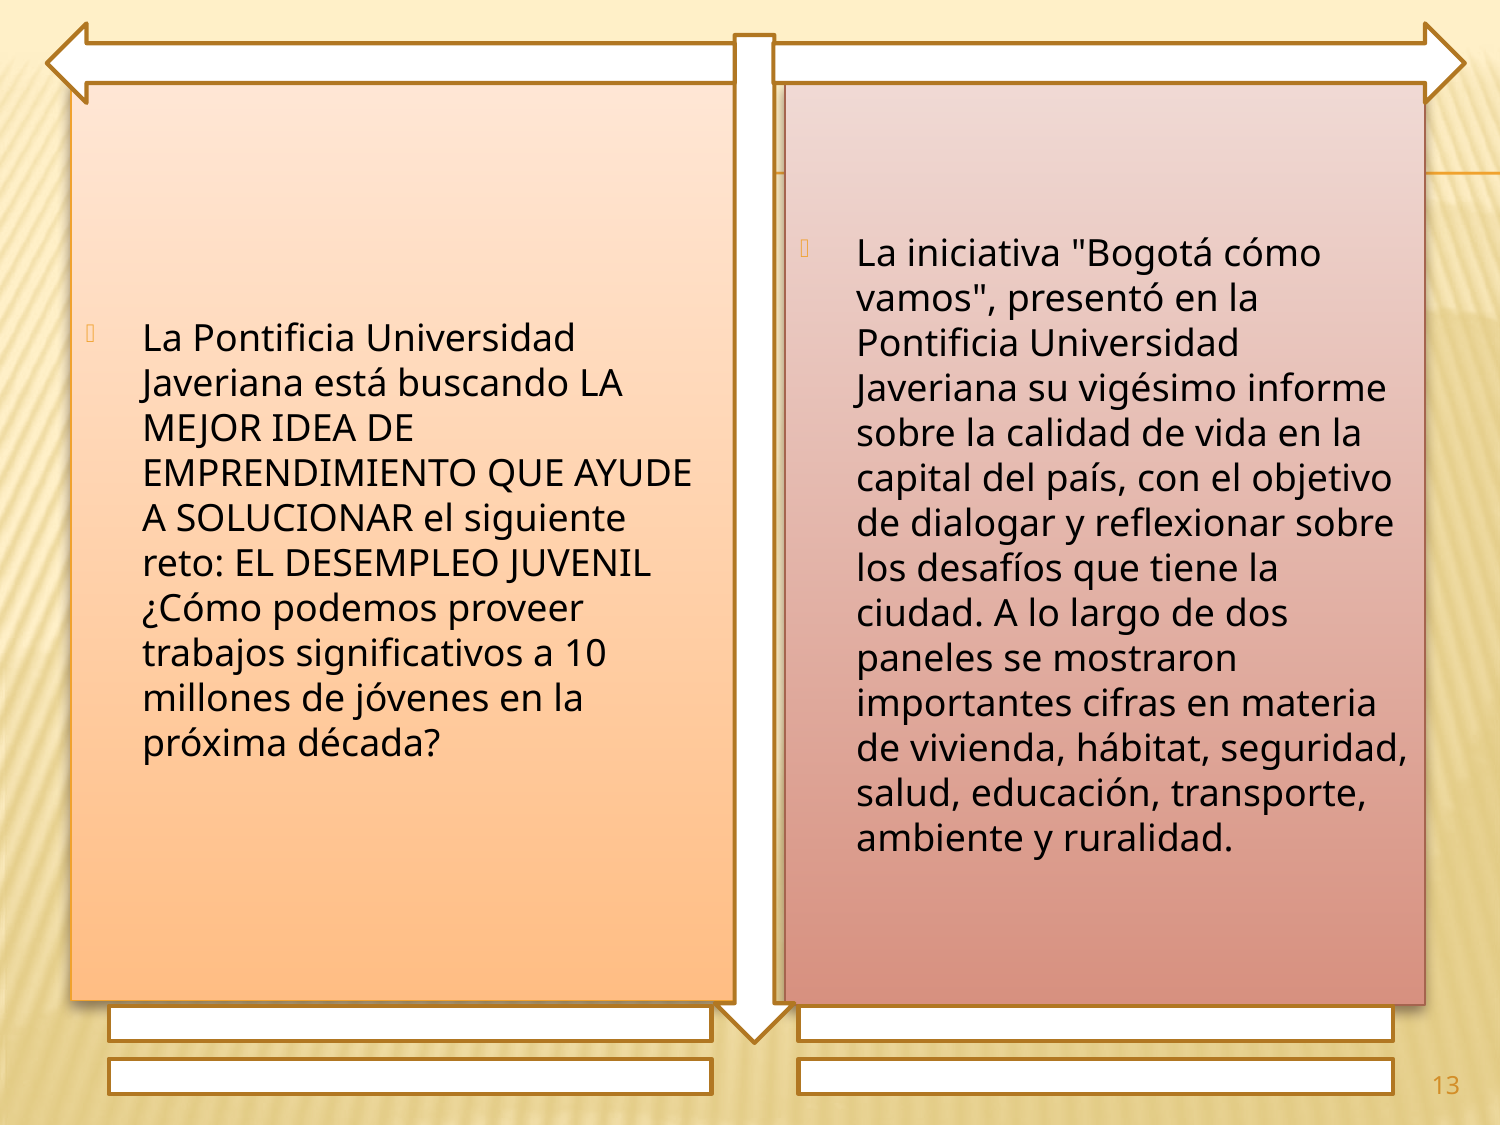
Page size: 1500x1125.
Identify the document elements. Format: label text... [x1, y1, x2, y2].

text_box [712, 32, 797, 1046]
text_box [771, 21, 1467, 105]
text_box [44, 21, 737, 105]
text_box [796, 1004, 1395, 1043]
list La iniciativa "Bogotá cómo vamos", presentó en la Pontificia Universidad Javeriana su vigésimo informe sobre la calidad de vida en la capital del país, con el objetivo de dialogar y reflexionar sobre los desafíos que tiene la ciudad. A lo largo de dos paneles se mostraron importantes cifras en materia de vivienda, hábitat, seguridad, salud, educación, transporte, ambiente y ruralidad. [784, 86, 1426, 1006]
list La Pontificia Universidad Javeriana está buscando LA MEJOR IDEA DE EMPRENDIMIENTO QUE AYUDE A SOLUCIONAR el siguiente reto: EL DESEMPLEO JUVENIL ¿Cómo podemos proveer trabajos significativos a 10 millones de jóvenes en la próxima década? [70, 86, 732, 1001]
text_box [107, 1004, 714, 1043]
text_box [796, 1057, 1395, 1096]
text_box [107, 1057, 714, 1096]
slide_number 13 [1350, 1062, 1475, 1103]
